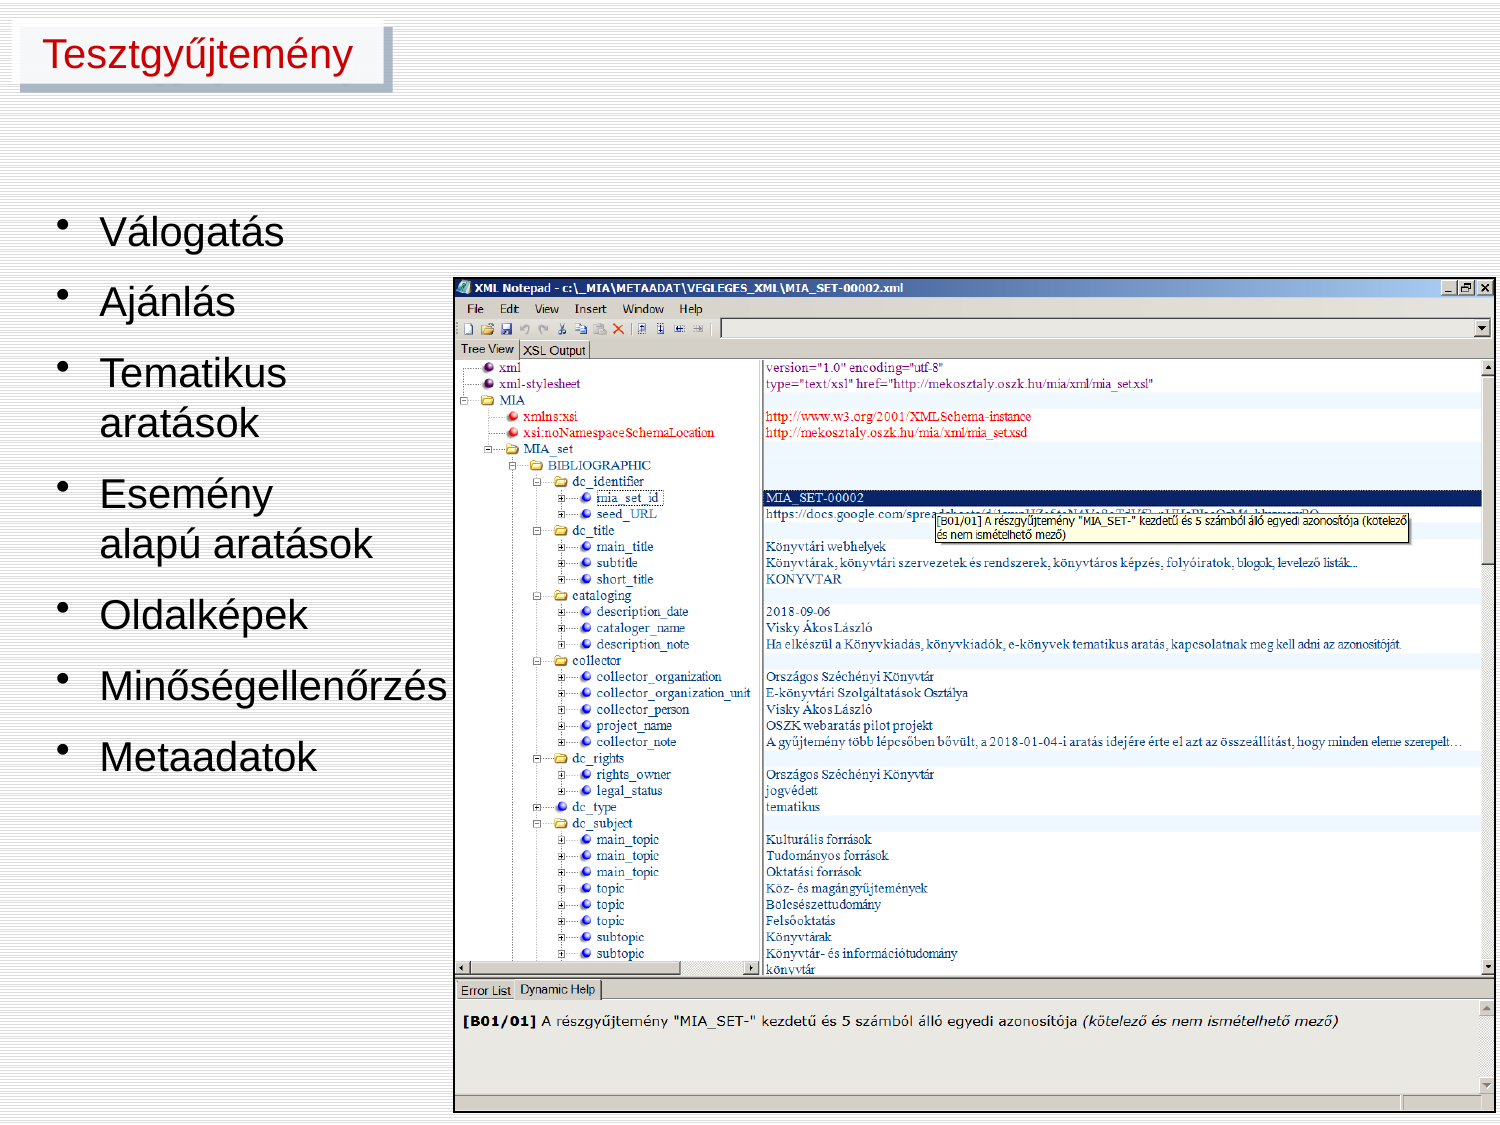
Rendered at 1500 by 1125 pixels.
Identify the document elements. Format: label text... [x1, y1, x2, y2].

text_box Válogatás Ajánlás Tematikus aratások Esemény alapú aratások Oldalképek Minőségellenőrzés Metaadatok [41, 196, 1376, 787]
text_box Tesztgyűjtemény [11, 19, 384, 84]
picture [454, 278, 1495, 1111]
